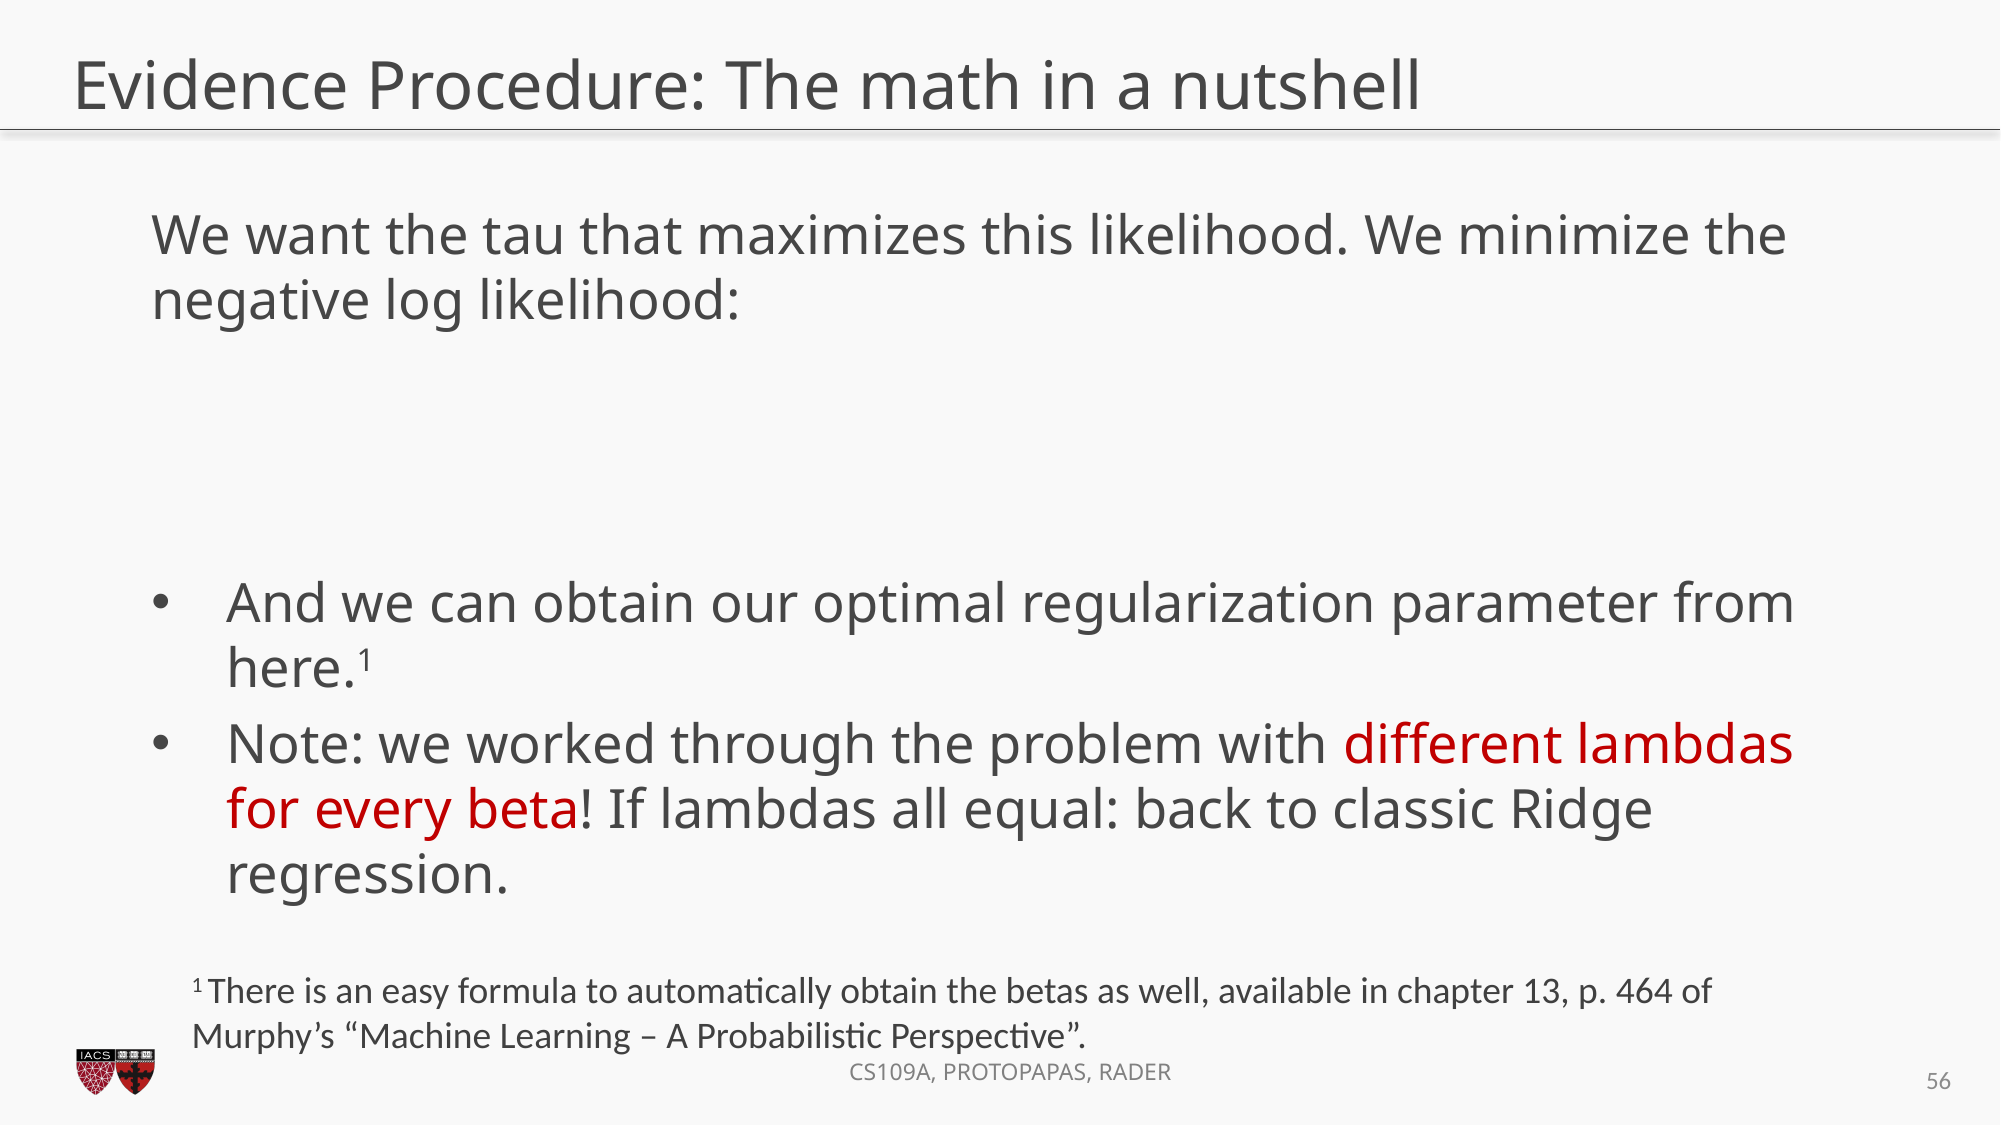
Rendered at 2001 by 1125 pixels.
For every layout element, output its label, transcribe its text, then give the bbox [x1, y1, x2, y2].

picture [75, 1049, 155, 1095]
slide_number 56 [1500, 1050, 1967, 1110]
text_box 1 There is an easy formula to automatically obtain the betas as well, available in chapter 13, p. 464 of Murphy’s “Machine Learning – A Probabilistic Perspective”. [176, 958, 1871, 1109]
title Evidence Procedure: The math in a nutshell [57, 35, 1943, 162]
